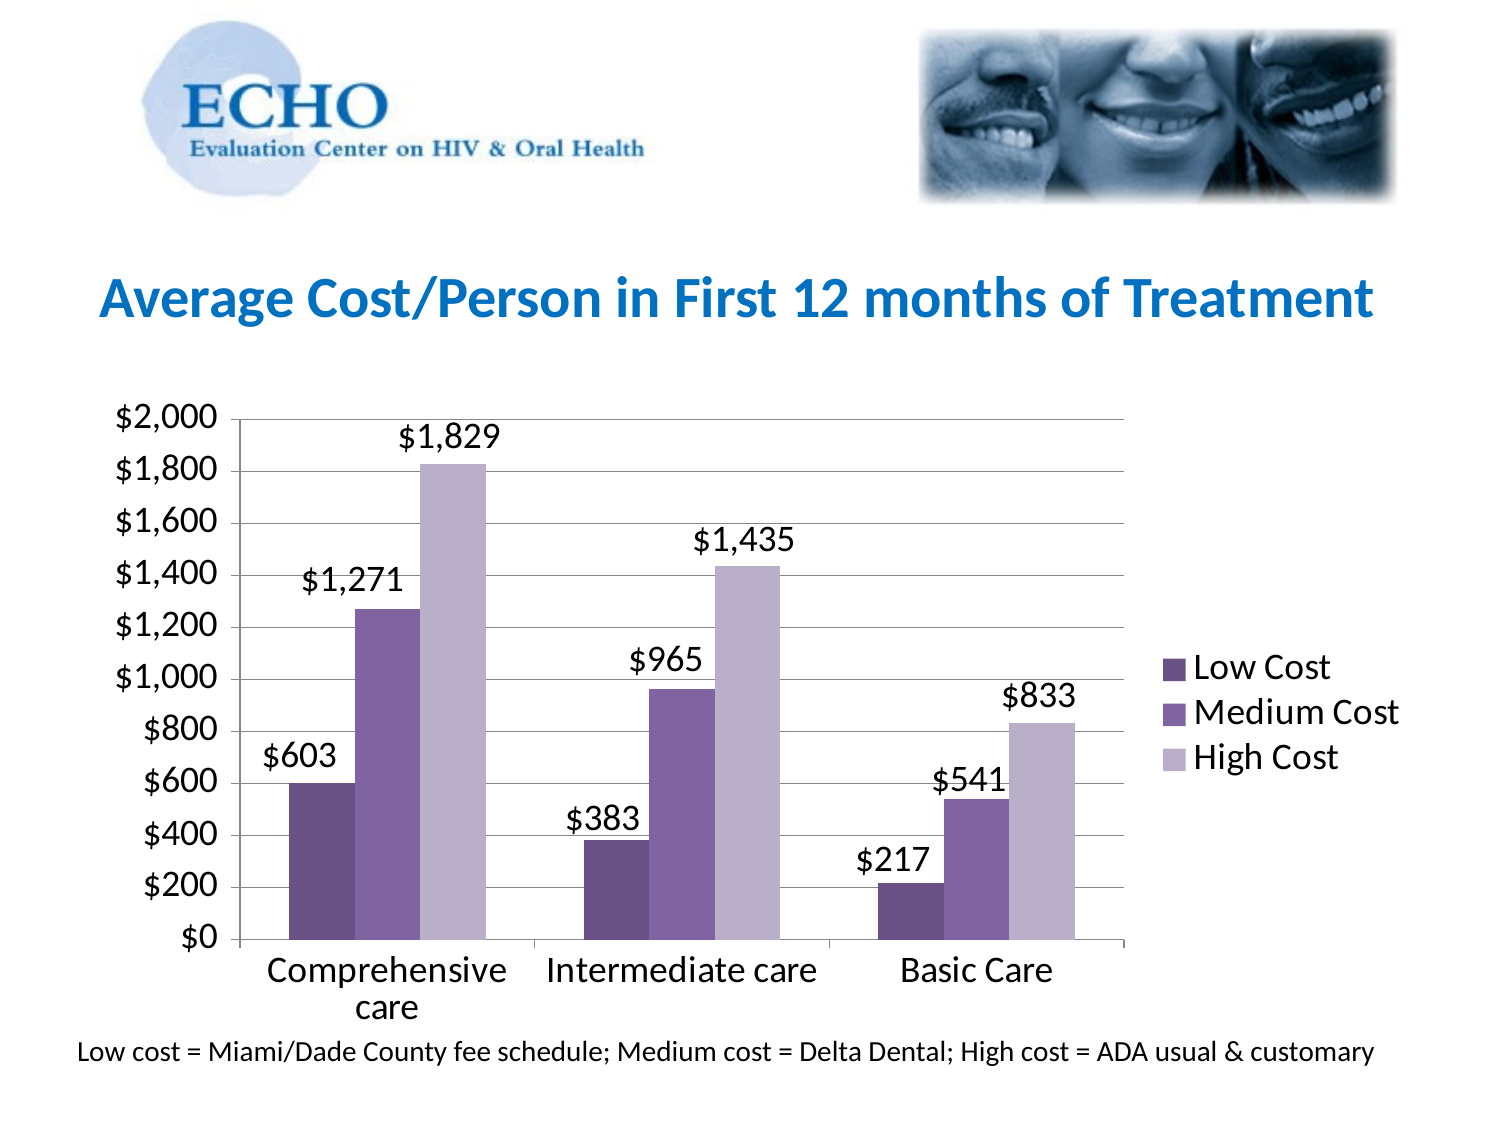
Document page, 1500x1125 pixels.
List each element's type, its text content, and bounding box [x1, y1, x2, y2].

picture [112, 0, 676, 214]
picture [849, 0, 1413, 248]
title Average Cost/Person in First 12 months of Treatment [62, 200, 1413, 388]
chart [87, 387, 1426, 1043]
text_box Low cost = Miami/Dade County fee schedule; Medium cost = Delta Dental; High cost = ADA usual & customary [62, 1024, 1413, 1075]
